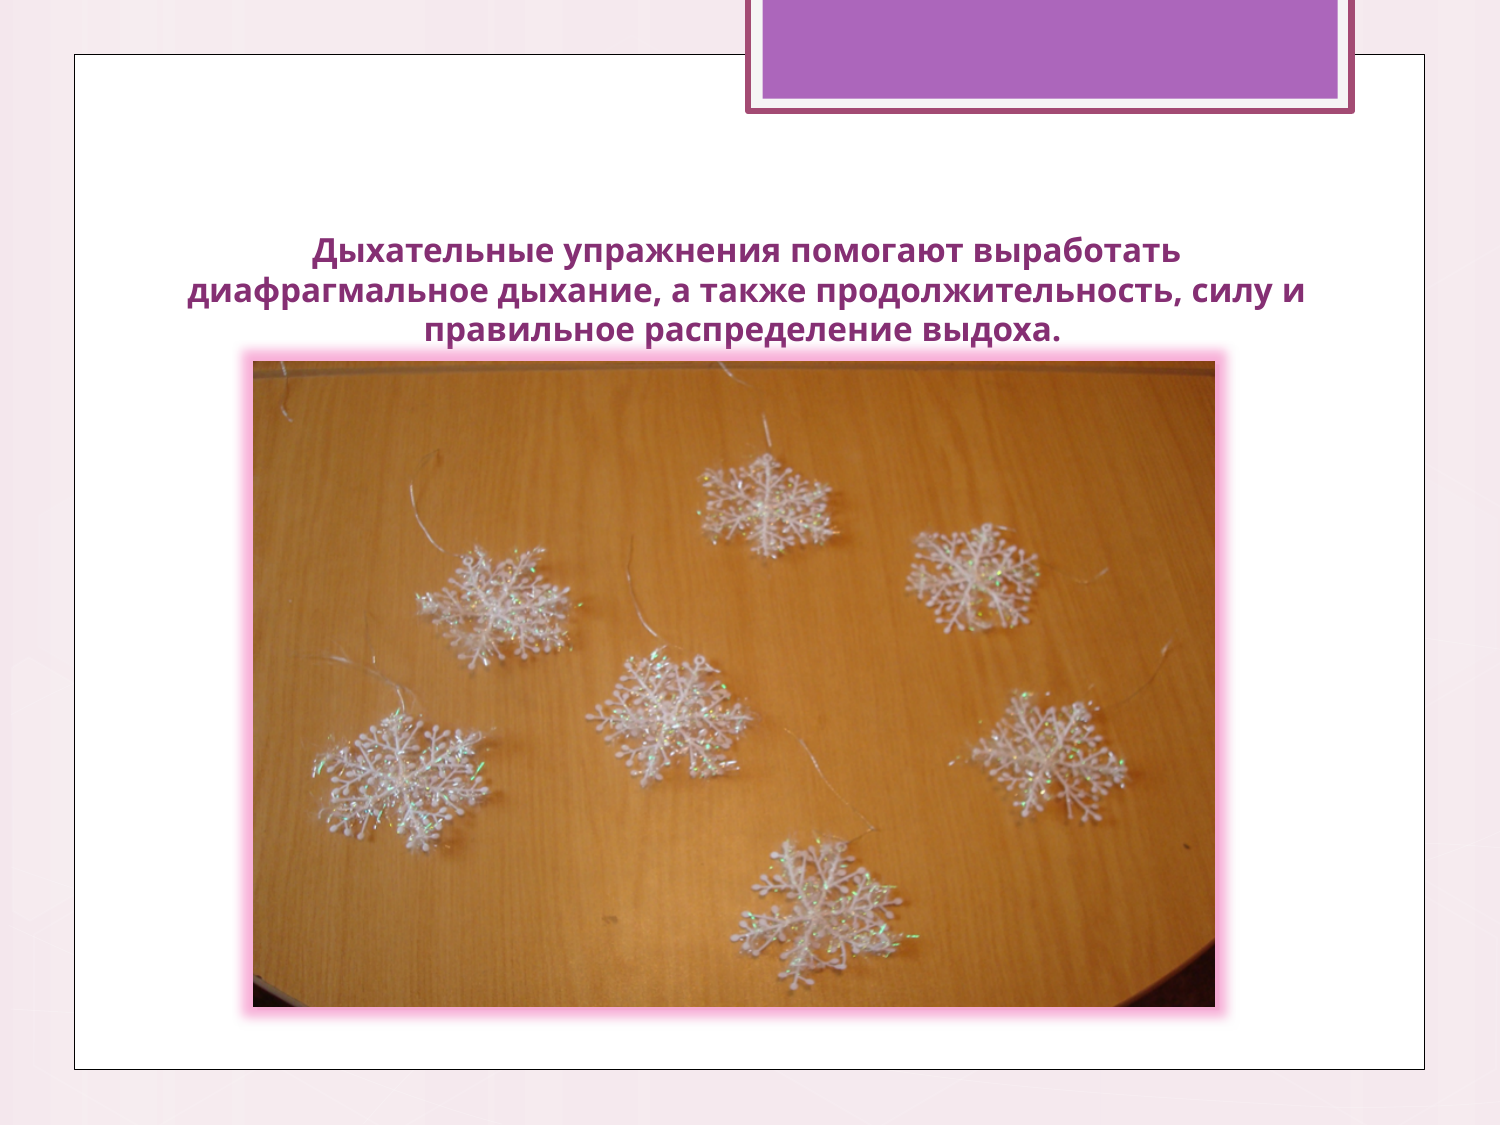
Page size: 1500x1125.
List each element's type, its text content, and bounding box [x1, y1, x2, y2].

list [253, 361, 1216, 1008]
title Дыхательные упражнения помогают выработать диафрагмальное дыхание, а также продолжительность, силу и правильное распределение выдоха. [171, 168, 1324, 357]
